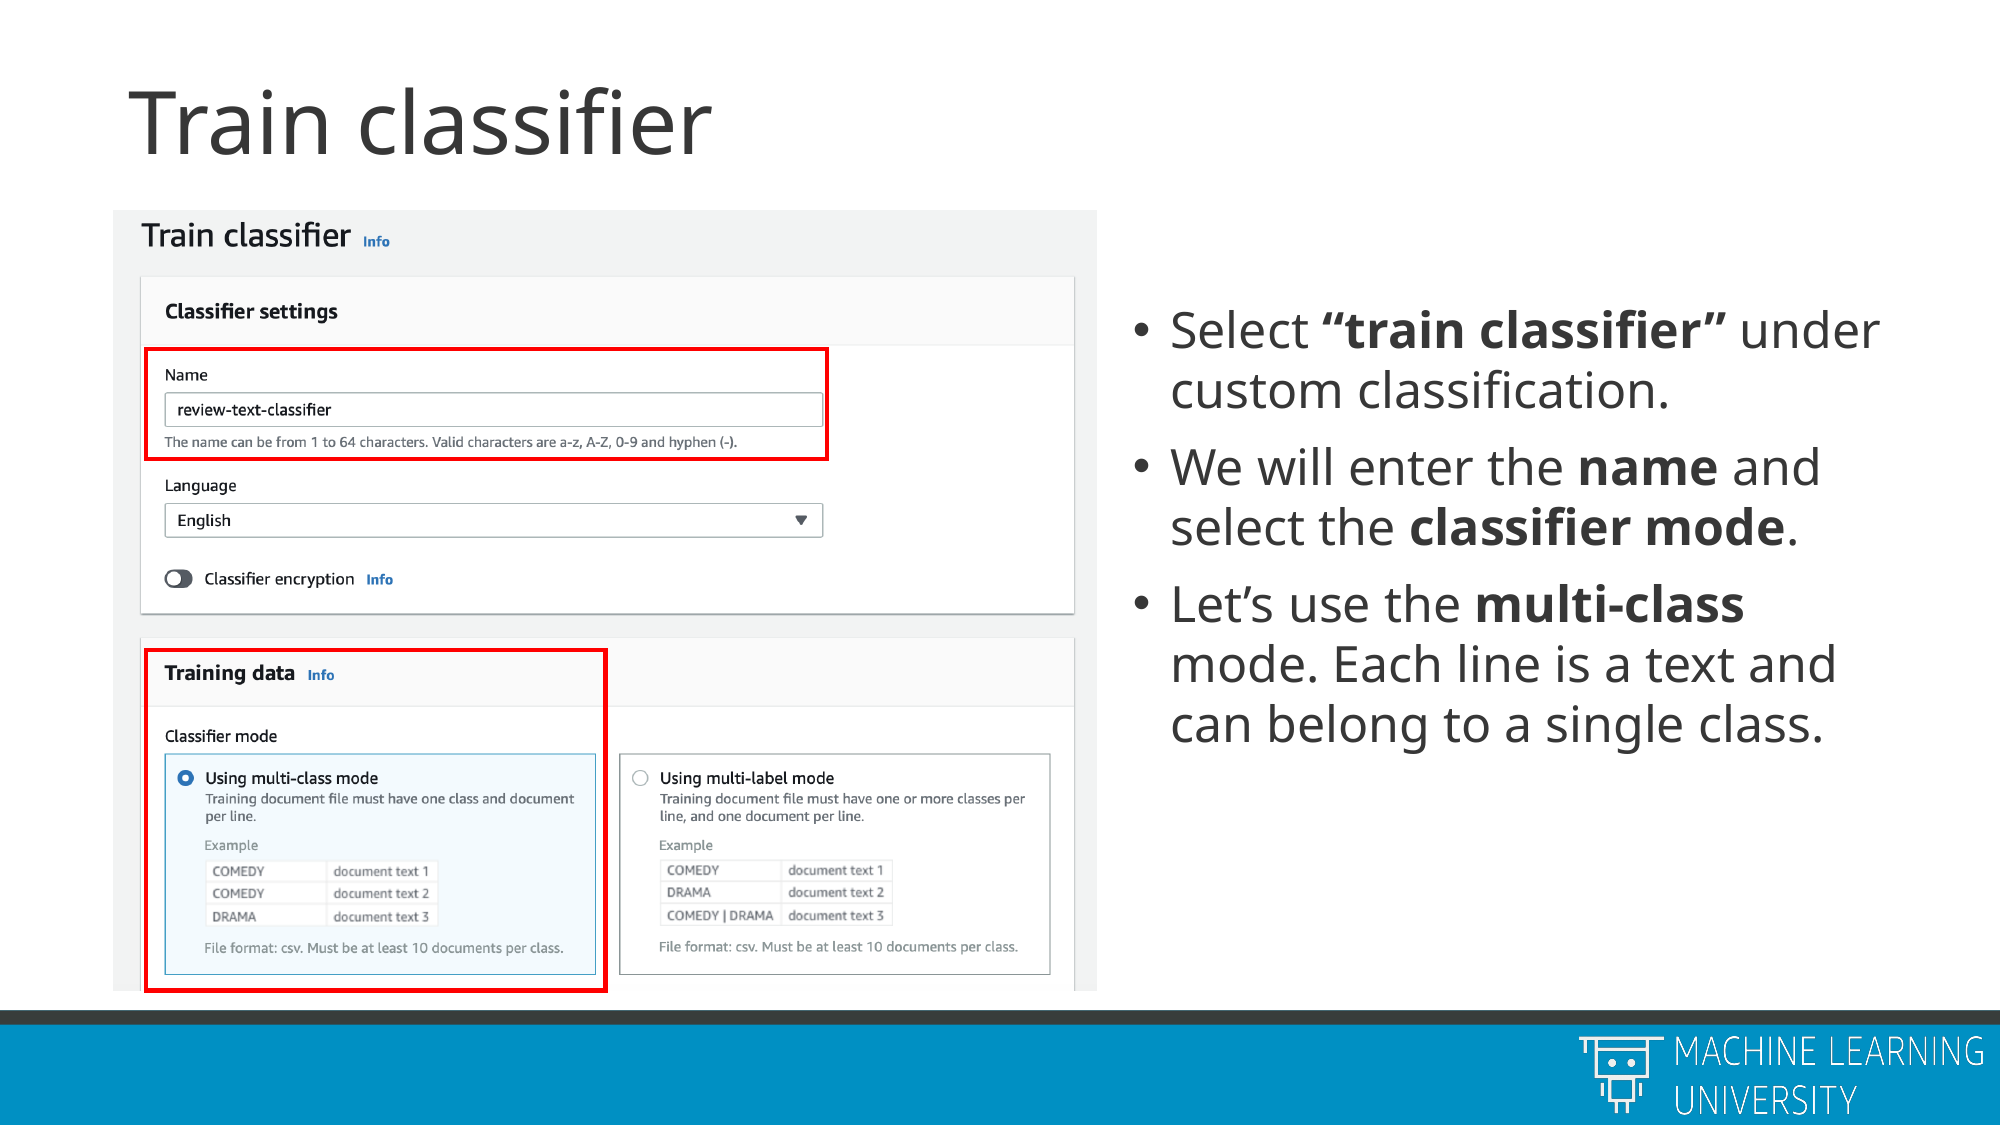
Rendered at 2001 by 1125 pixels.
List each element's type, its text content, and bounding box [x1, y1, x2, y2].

title Train classifier [114, 48, 1902, 211]
picture [1580, 1037, 1664, 1113]
list Select “train classifier” under custom classification. We will enter the name and select the classifier mode. Let’s use the multi-class mode. Each line is a text and can belong to a single class. [1118, 214, 1900, 970]
picture [113, 210, 1097, 991]
picture [1849, 1037, 1861, 1064]
